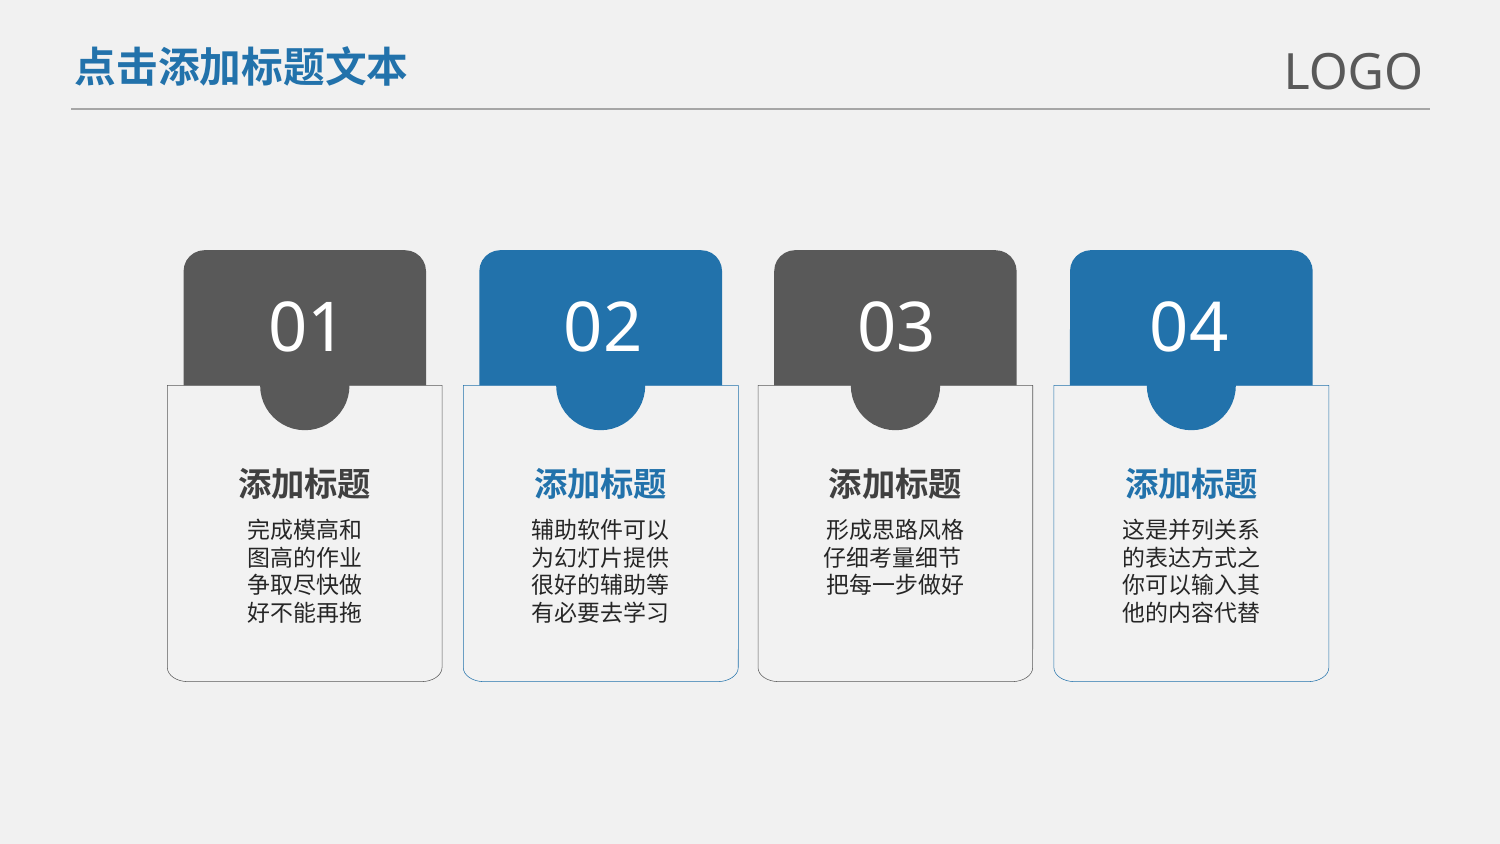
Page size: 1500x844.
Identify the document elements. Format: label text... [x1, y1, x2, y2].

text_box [463, 250, 739, 682]
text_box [757, 250, 1033, 682]
text_box 点击添加标题文本 [59, 33, 424, 99]
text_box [167, 250, 443, 682]
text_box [1053, 250, 1330, 682]
text_box LOGO [1268, 31, 1439, 107]
